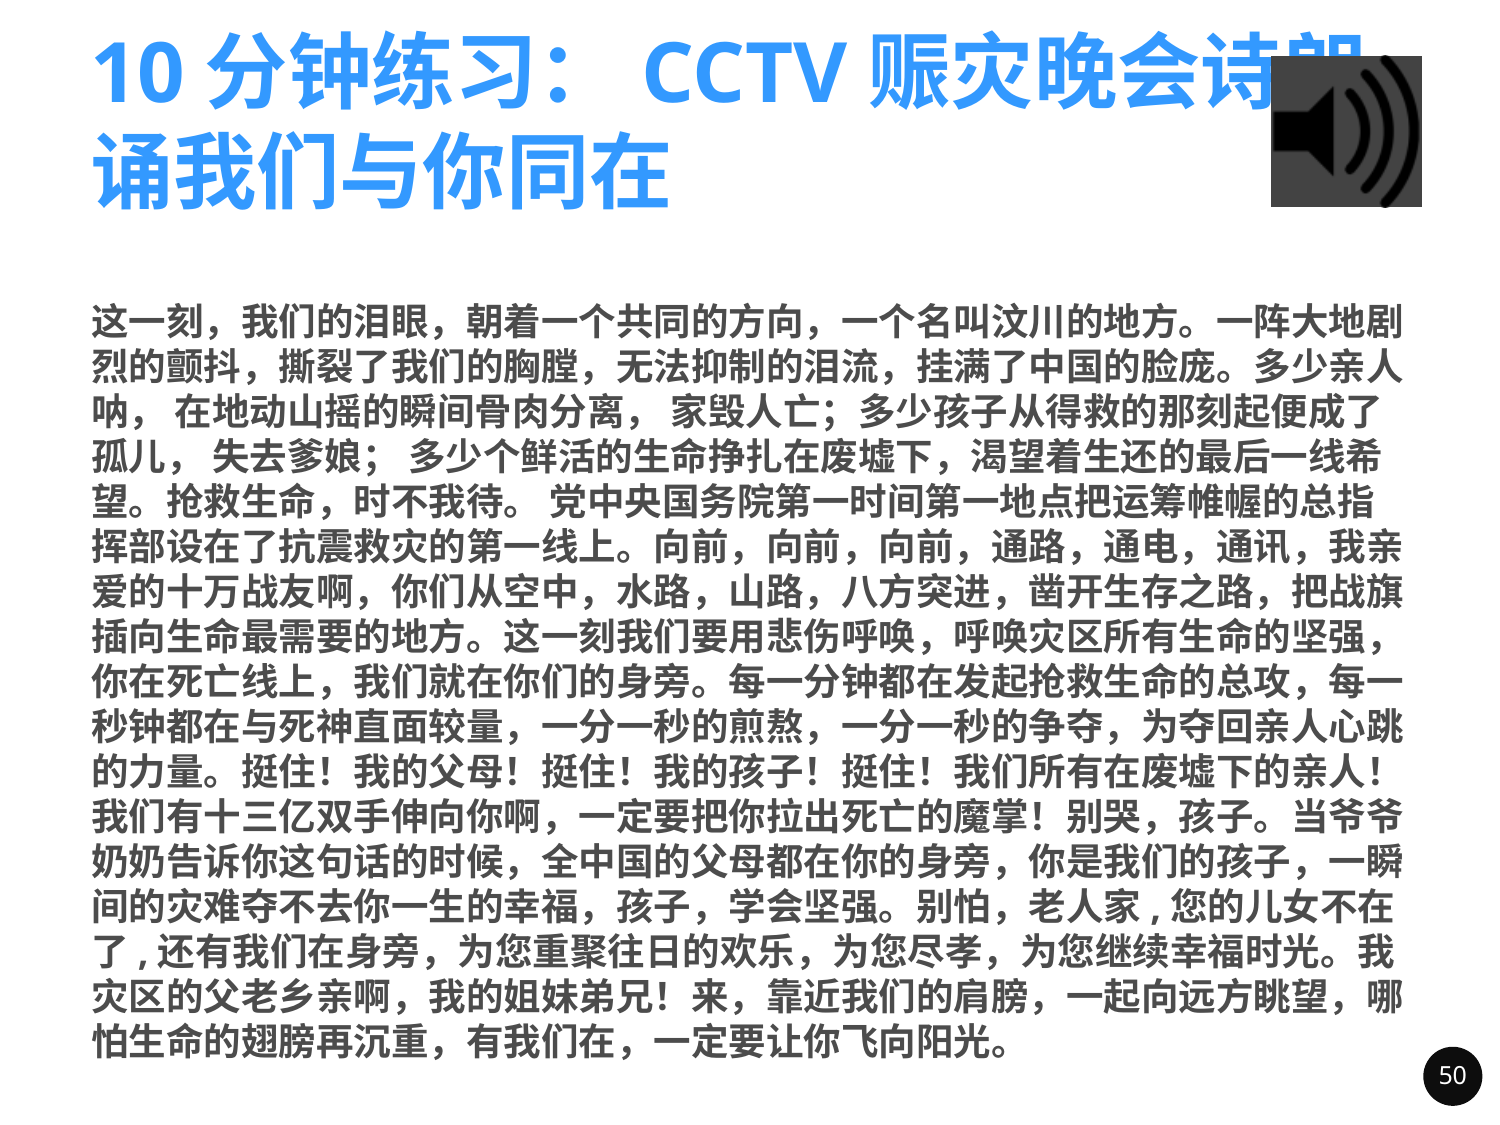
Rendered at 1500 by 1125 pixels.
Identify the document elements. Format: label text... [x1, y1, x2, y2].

title 10分钟练习：CCTV赈灾晚会诗朗诵我们与你同在 [75, 54, 1268, 185]
text_box 这一刻，我们的泪眼，朝着一个共同的方向，一个名叫汶川的地方。一阵大地剧烈的颤抖，撕裂了我们的胸膛，无法抑制的泪流，挂满了中国的脸庞。多少亲人呐， 在地动山摇的瞬间骨肉分离， 家毁人亡；多少孩子从得救的那刻起便成了孤儿， 失去爹娘； 多少个鲜活的生命挣扎在废墟下，渴望着生还的最后一线希望。抢救生命，时不我待。 党中央国务院第一时间第一地点把运筹帷幄的总指挥部设在了抗震救灾的第一线上。向前，向前，向前，通路，通电，通讯，我亲爱的十万战友啊，你们从空中，水路，山路，八方突进，凿开生存之路，把战旗插向生命最需要的地方。这一刻我们要用悲伤呼唤，呼唤灾区所有生命的坚强，你在死亡线上，我们就在你们的身旁。每一分钟都在发起抢救生命的总攻，每一秒钟都在与死神直面较量，一分一秒的煎熬，一分一秒的争夺，为夺回亲人心跳的力量。挺住！我的父母！挺住！我的孩子！挺住！我们所有在废墟下的亲人！我们有十三亿双手伸向你啊，一定要把你拉出死亡的魔掌！别哭，孩子。当爷爷奶奶告诉你这句话的时候，全中国的父母都在你的身旁，你是我们的孩子，一瞬间的灾难夺不去你一生的幸福，孩子，学会坚强。别怕，老人家,您的儿女不在了,还有我们在身旁，为您重聚往日的欢乐，为您尽孝，为您继续幸福时光。我灾区的父老乡亲啊，我的姐妹弟兄！来，靠近我们的肩膀，一起向远方眺望，哪怕生命的翅膀再沉重，有我们在，一定要让你飞向阳光。 [76, 290, 1424, 1071]
picture [1269, 54, 1424, 209]
